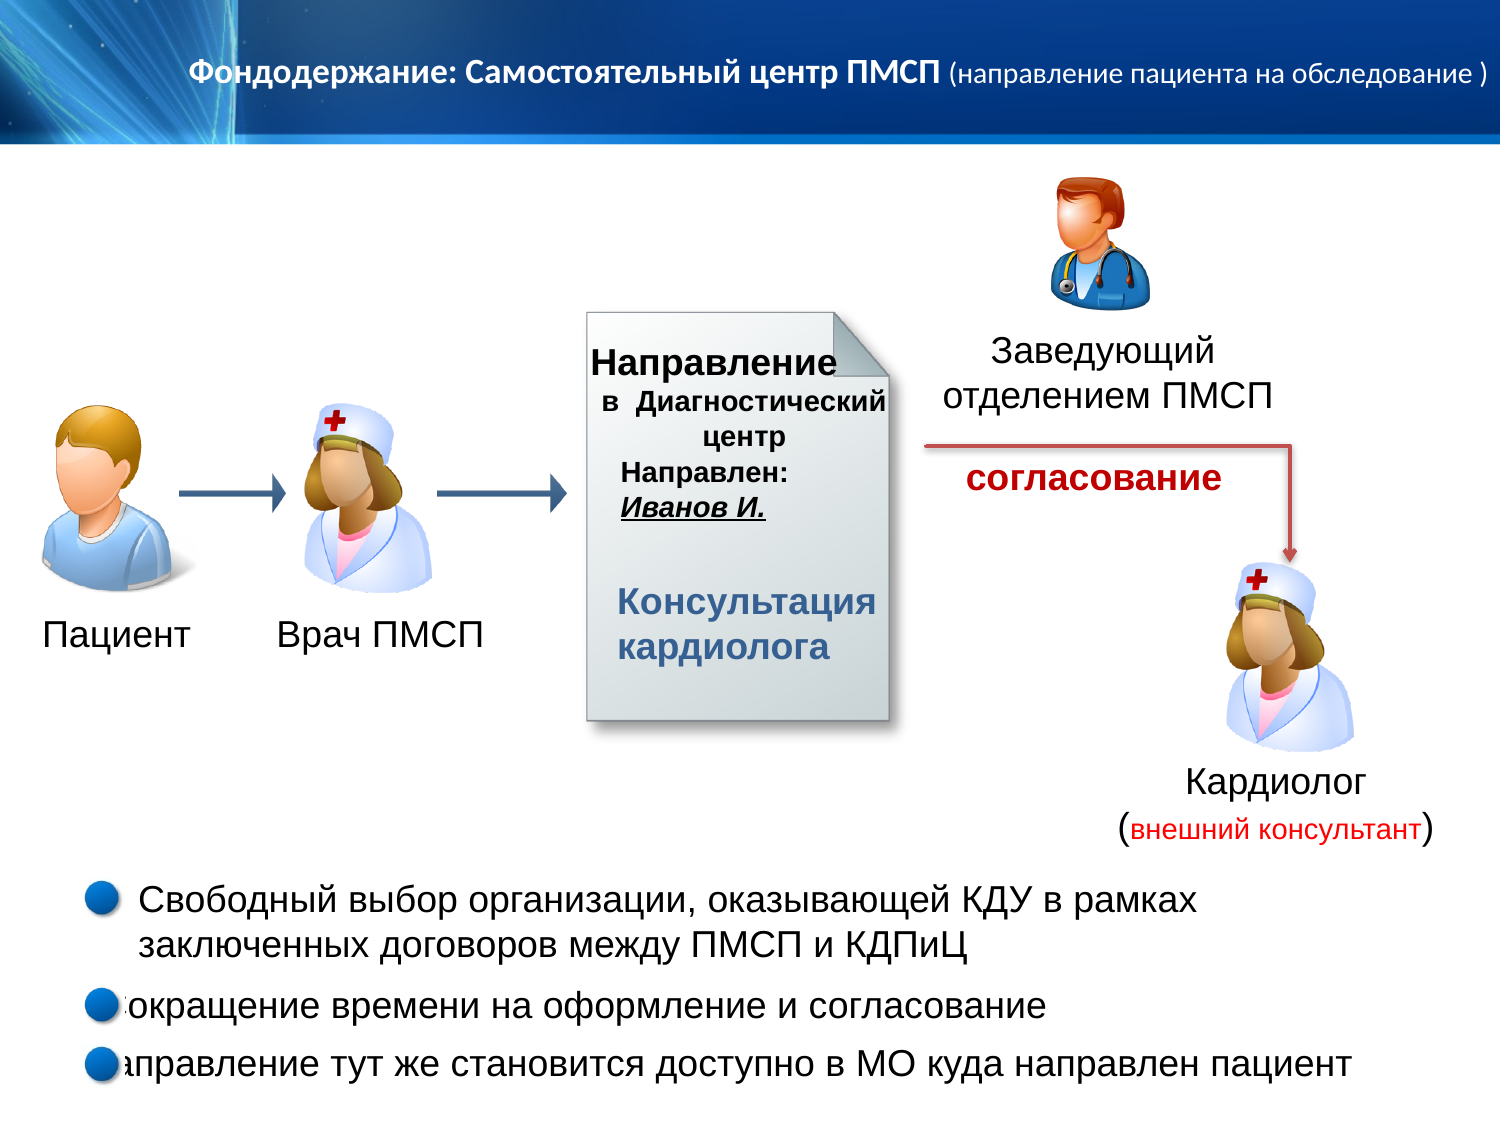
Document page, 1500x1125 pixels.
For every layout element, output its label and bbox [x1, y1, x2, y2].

text_box [261, 403, 508, 664]
text_box [15, 391, 274, 664]
picture [0, 0, 1500, 1125]
text_box [1101, 562, 1451, 857]
text_box [925, 445, 1291, 563]
text_box [925, 175, 1291, 426]
